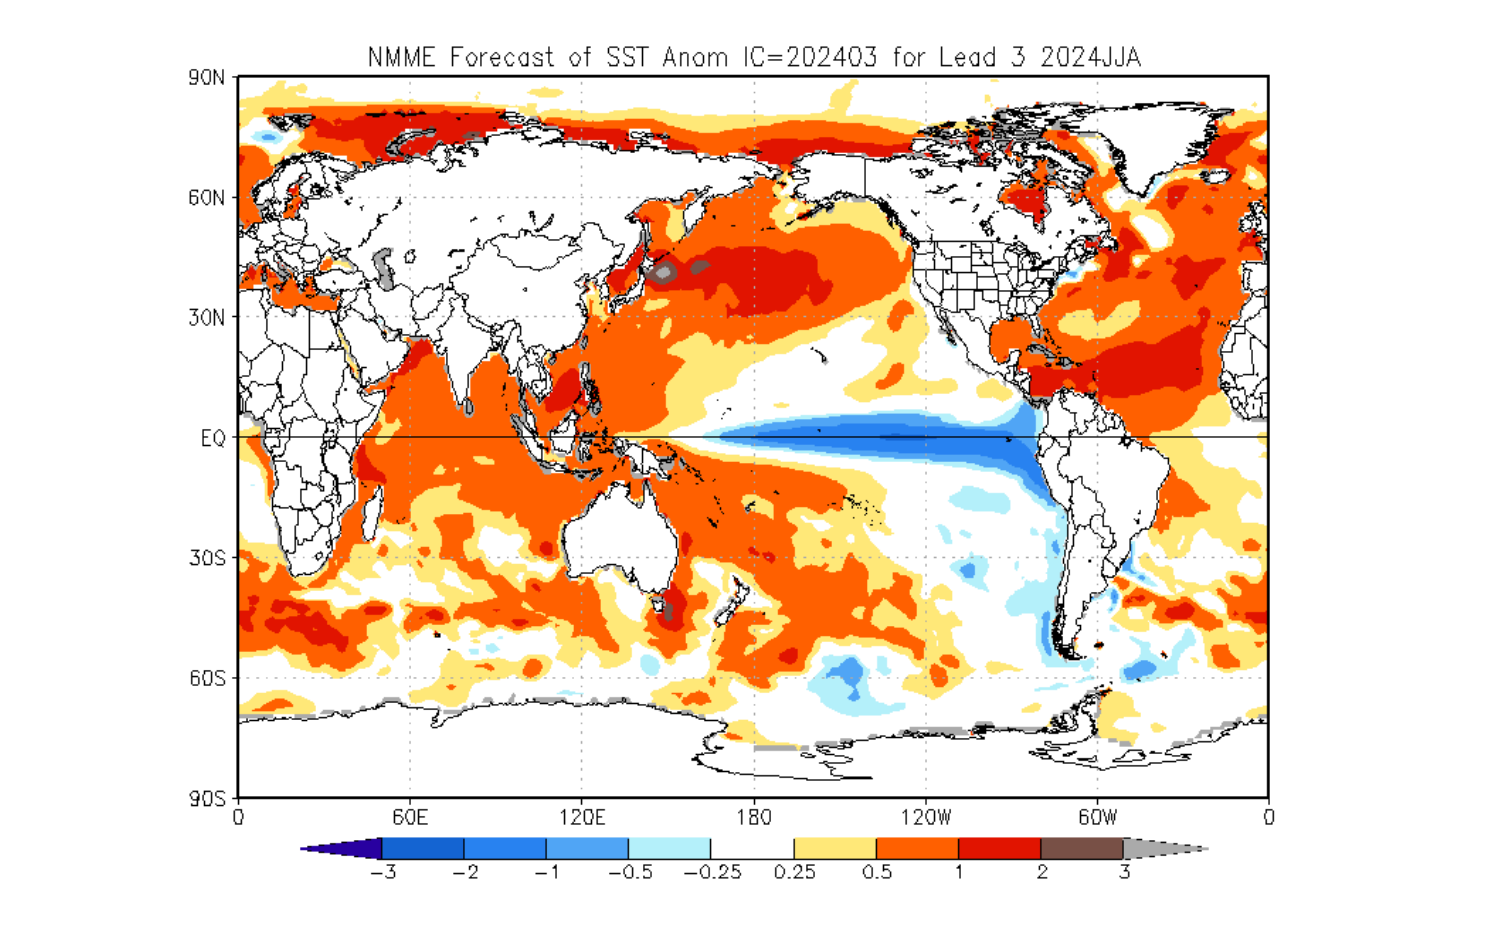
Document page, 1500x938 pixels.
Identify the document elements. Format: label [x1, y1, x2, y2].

picture [187, 24, 1321, 901]
